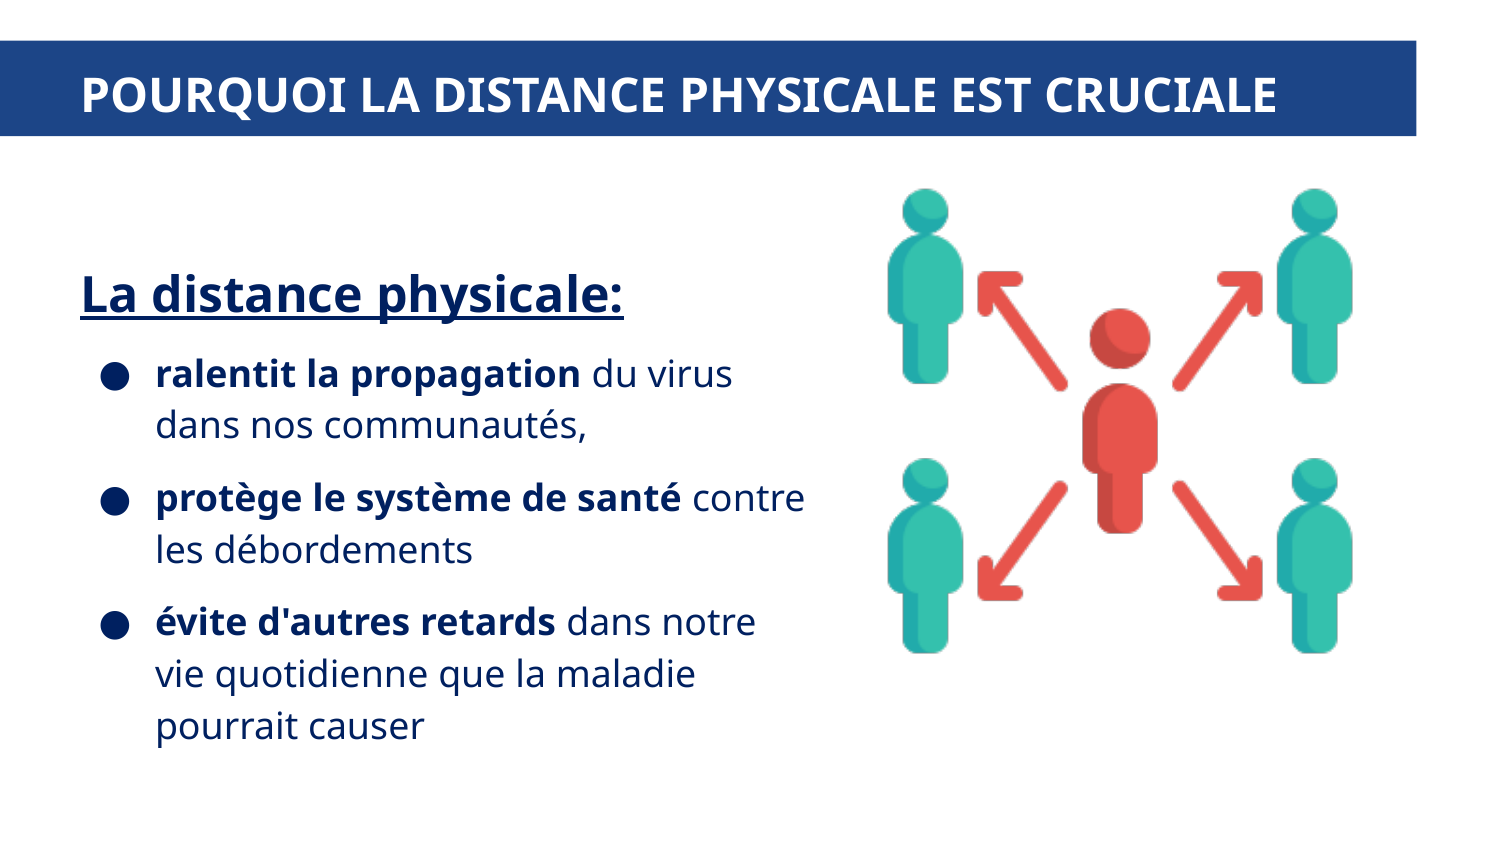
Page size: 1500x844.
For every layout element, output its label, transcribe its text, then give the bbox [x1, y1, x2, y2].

text_box POURQUOI LA DISTANCE PHYSICALE EST CRUCIALE [64, 49, 1403, 146]
picture [881, 182, 1361, 662]
list La distance physicale: ralentit la propagation du virus dans nos communautés, protège le système de santé contre les débordements évite d'autres retards dans notre vie quotidienne que la maladie pourrait causer [64, 217, 822, 844]
text_box [0, 40, 1417, 137]
